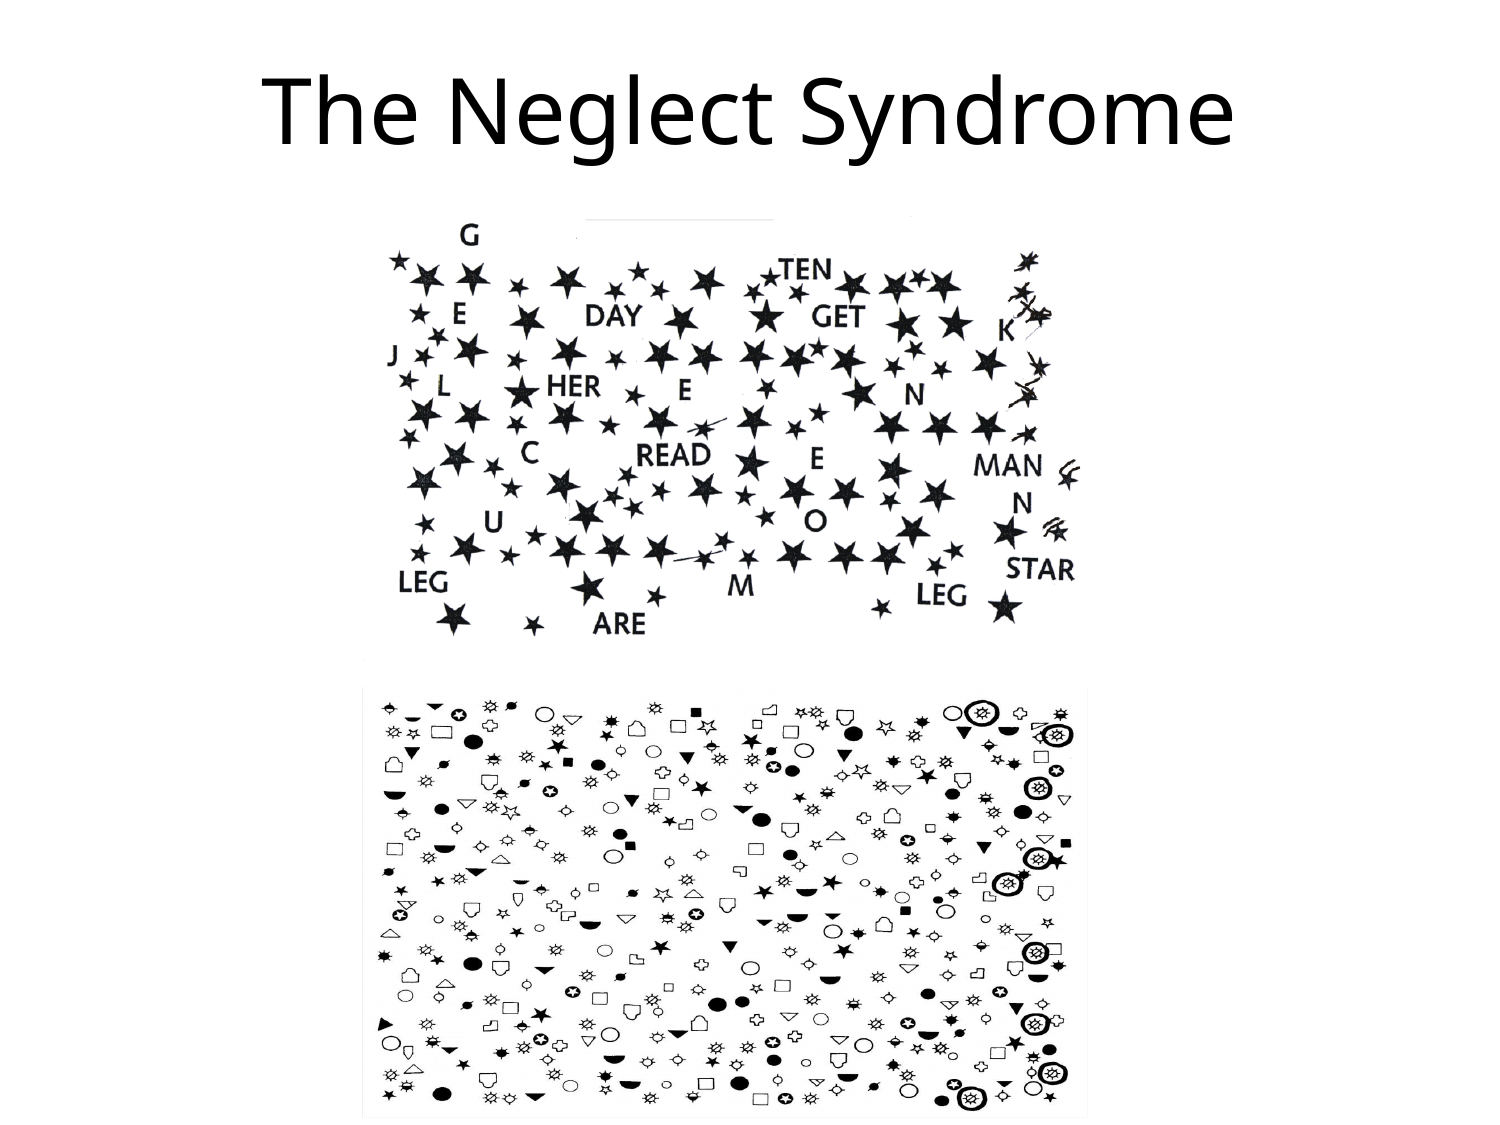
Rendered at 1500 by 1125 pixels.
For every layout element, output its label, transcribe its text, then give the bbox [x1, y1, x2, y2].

picture [362, 687, 1088, 1118]
text_box The Neglect Syndrome [74, 45, 1425, 233]
picture [362, 212, 1088, 662]
